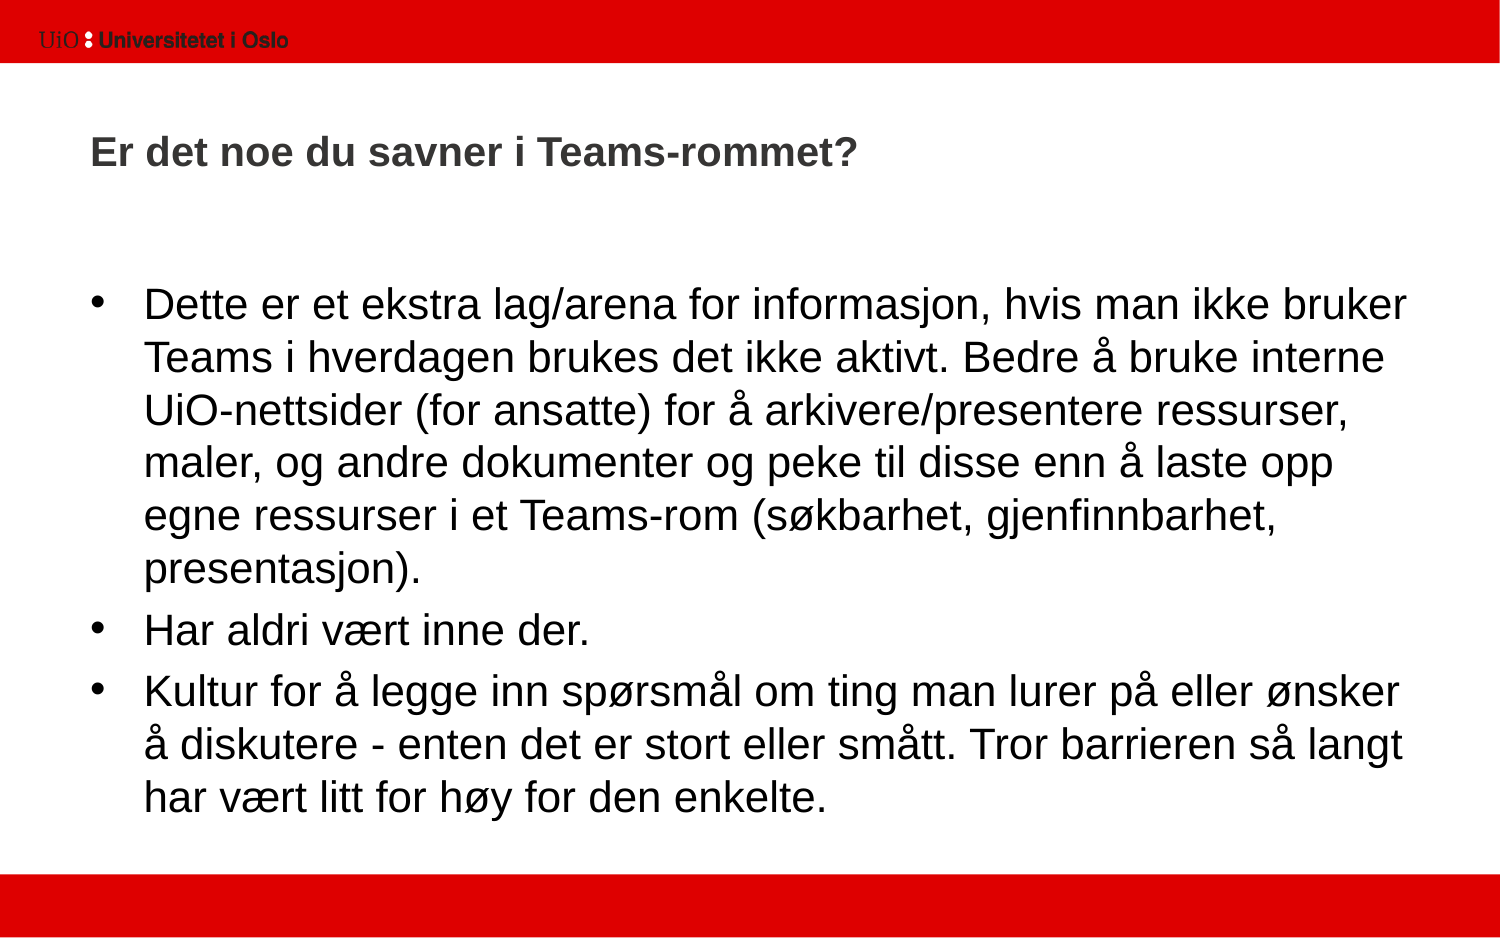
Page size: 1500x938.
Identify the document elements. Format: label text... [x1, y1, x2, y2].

list Dette er et ekstra lag/arena for informasjon, hvis man ikke bruker Teams i hverdagen brukes det ikke aktivt. Bedre å bruke interne UiO-nettsider (for ansatte) for å arkivere/presentere ressurser, maler, og andre dokumenter og peke til disse enn å laste opp egne ressurser i et Teams-rom (søkbarhet, gjenfinnbarhet, presentasjon). Har aldri vært inne der. Kultur for å legge inn spørsmål om ting man lurer på eller ønsker å diskutere - enten det er stort eller smått. Tror barrieren så langt har vært litt for høy for den enkelte. [75, 267, 1425, 838]
picture [39, 31, 288, 48]
title Er det noe du savner i Teams-rommet? [75, 78, 1425, 221]
